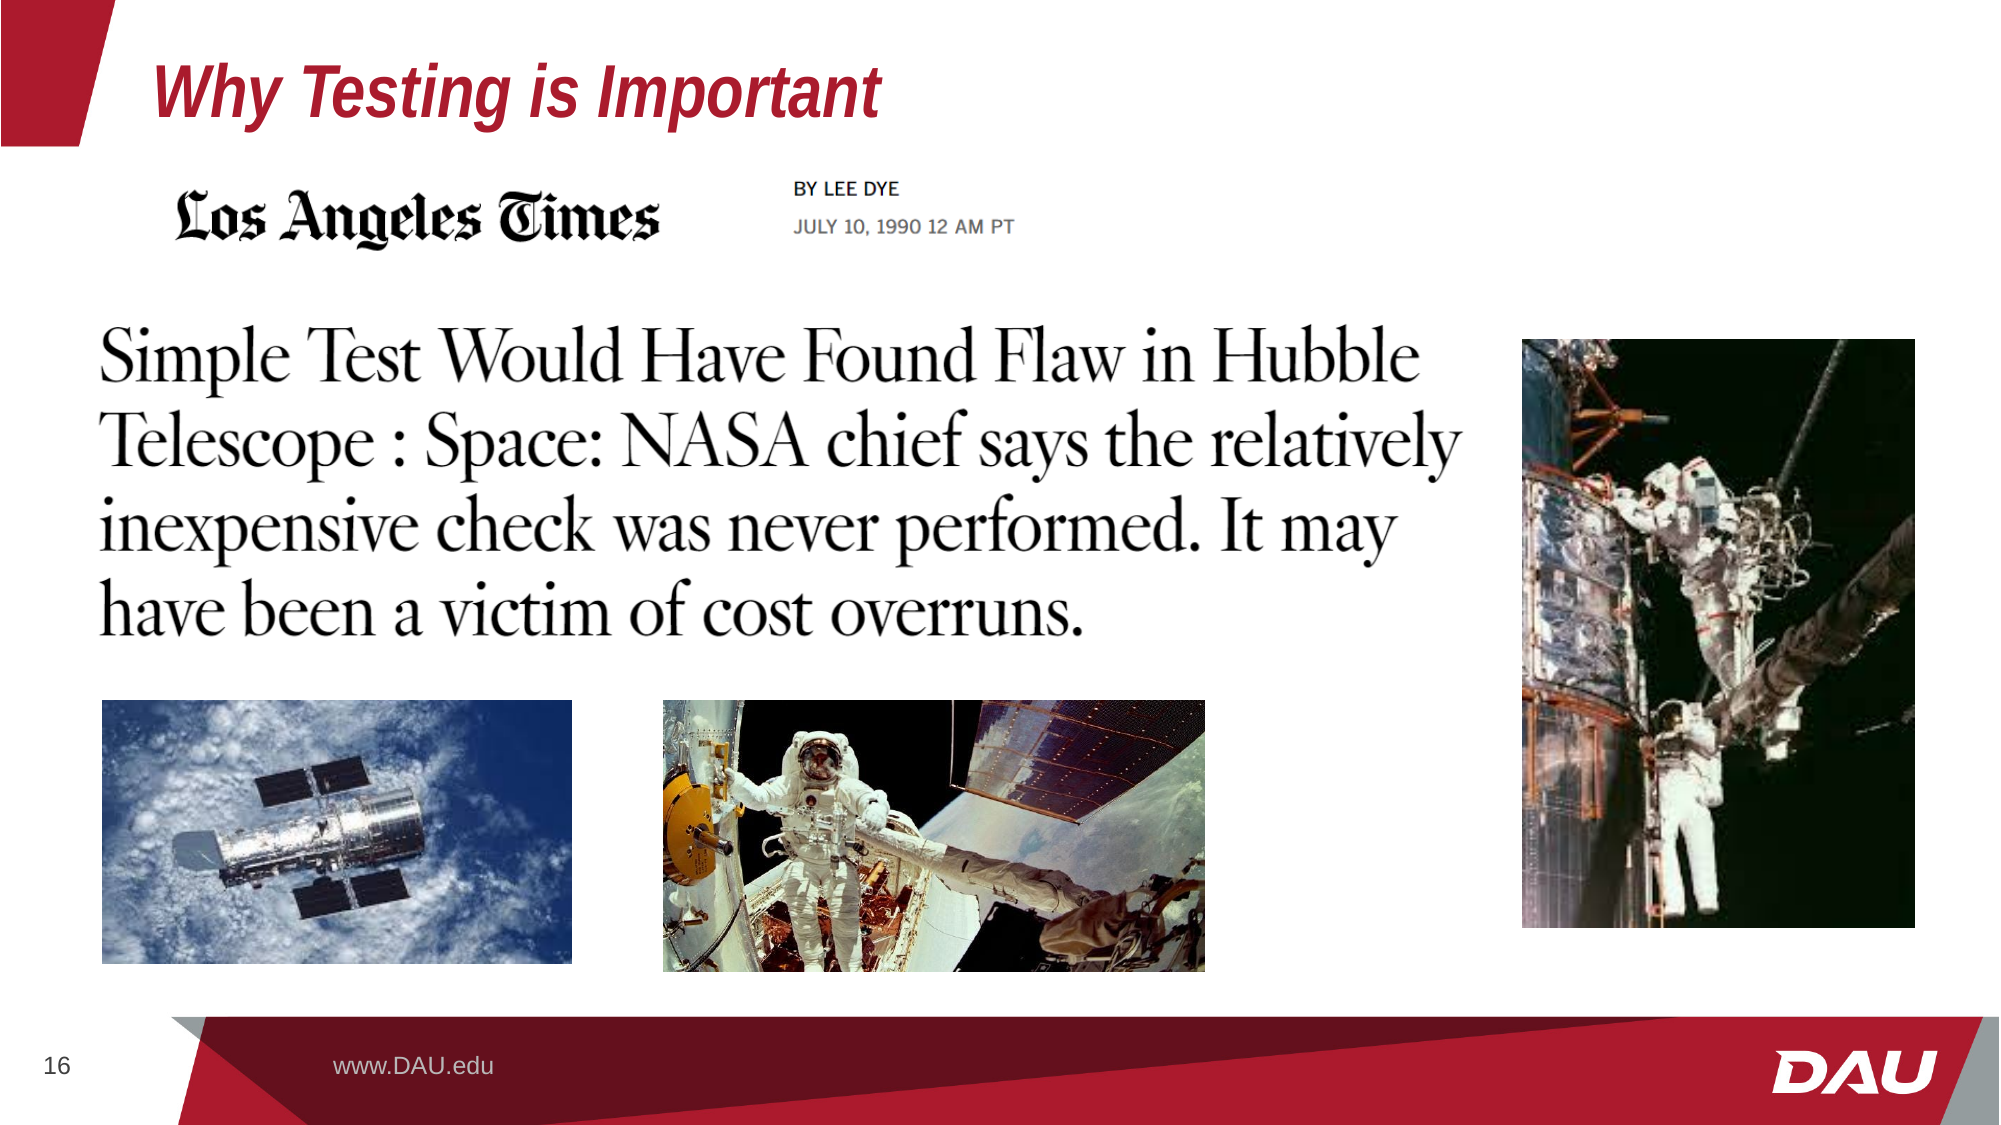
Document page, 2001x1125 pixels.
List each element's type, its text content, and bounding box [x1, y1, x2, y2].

title Why Testing is Important [137, 22, 1863, 164]
picture [1, 0, 1999, 1125]
slide_number 16 [28, 1042, 299, 1103]
slide_number www.DAU.edu [318, 1042, 769, 1103]
